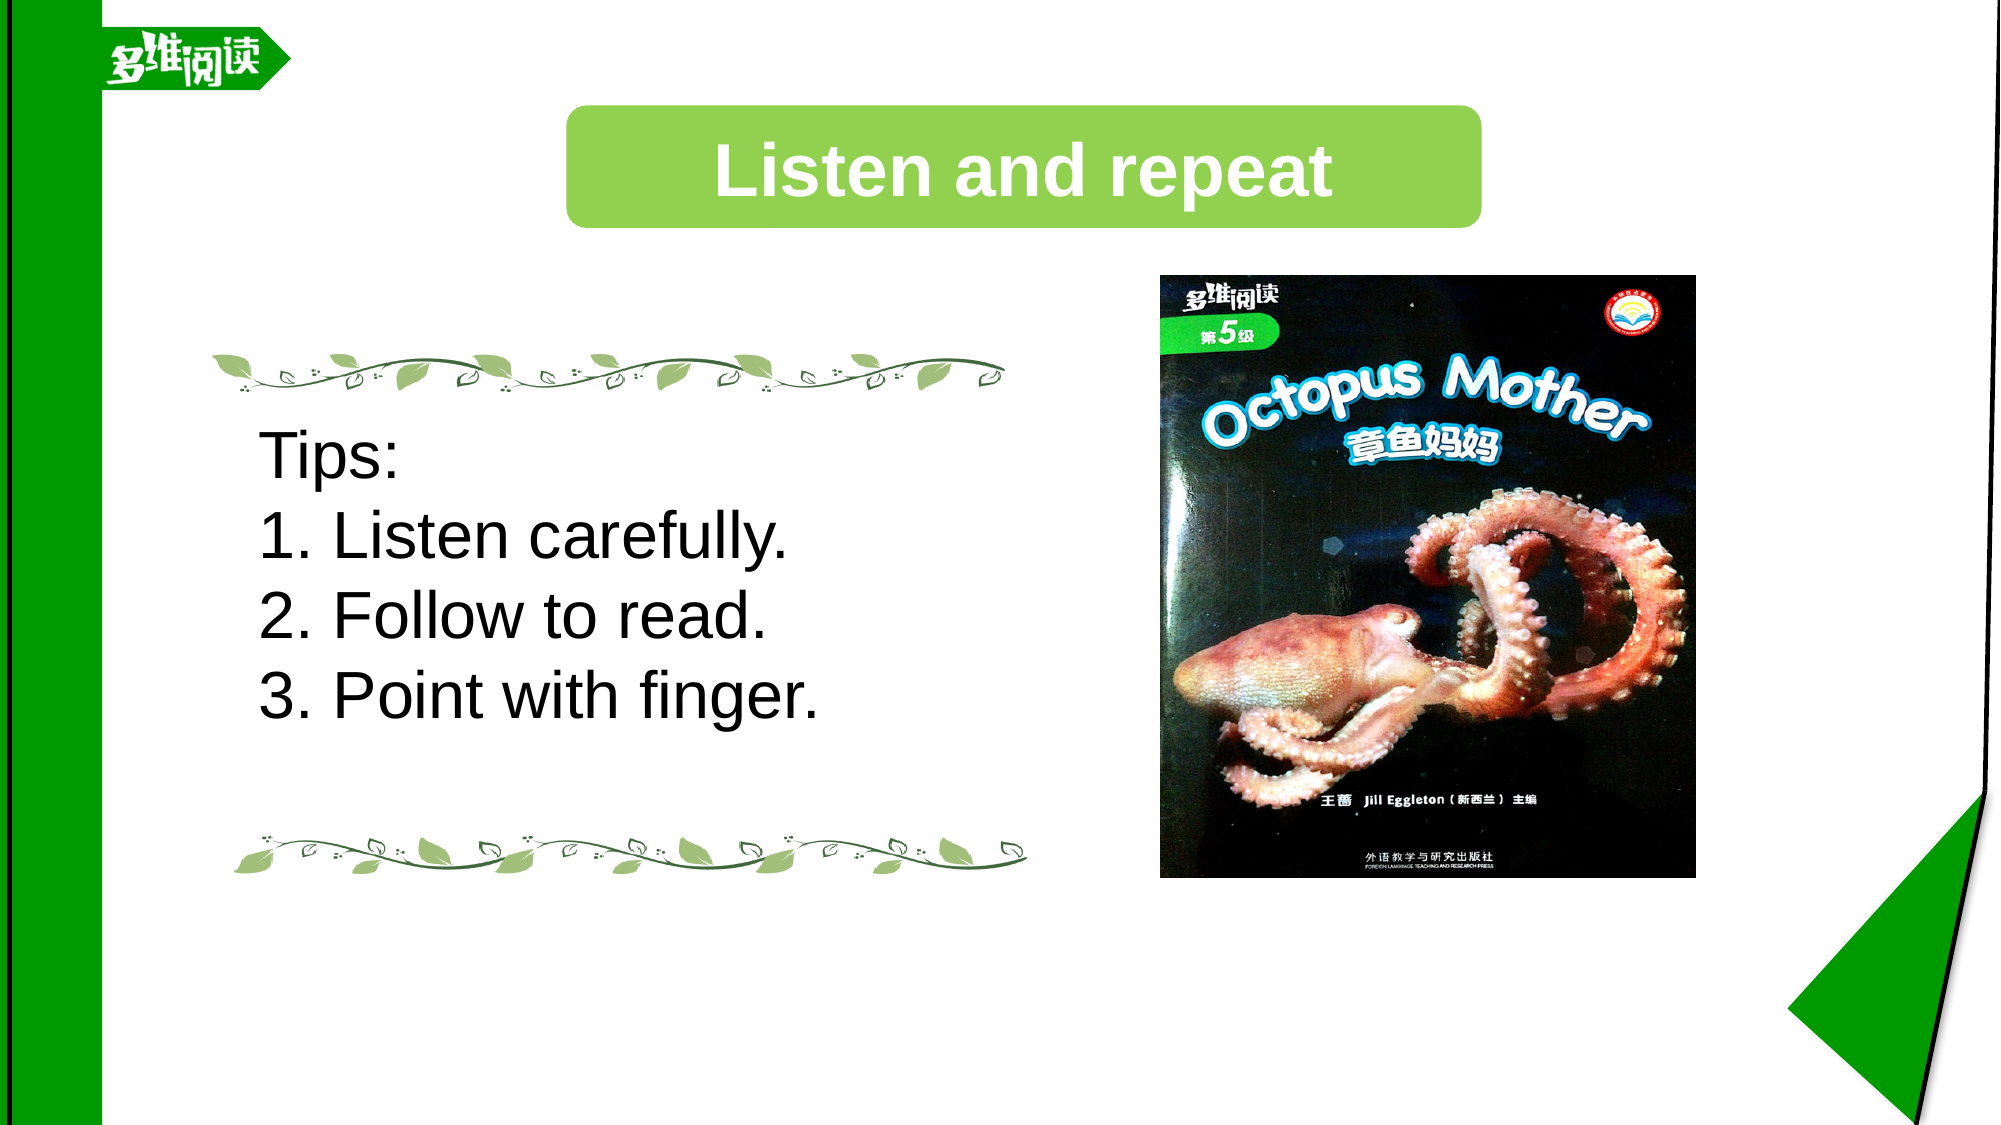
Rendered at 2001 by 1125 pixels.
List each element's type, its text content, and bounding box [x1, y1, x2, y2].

text_box [12, 0, 103, 1125]
text_box [0, 0, 7, 1125]
text_box [103, 25, 293, 92]
picture [212, 341, 1032, 878]
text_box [1984, 0, 2000, 791]
text_box Listen and repeat [565, 104, 1483, 230]
text_box [1786, 865, 1916, 1124]
picture [102, 26, 260, 89]
picture [1160, 275, 1696, 878]
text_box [1916, 790, 1985, 1125]
